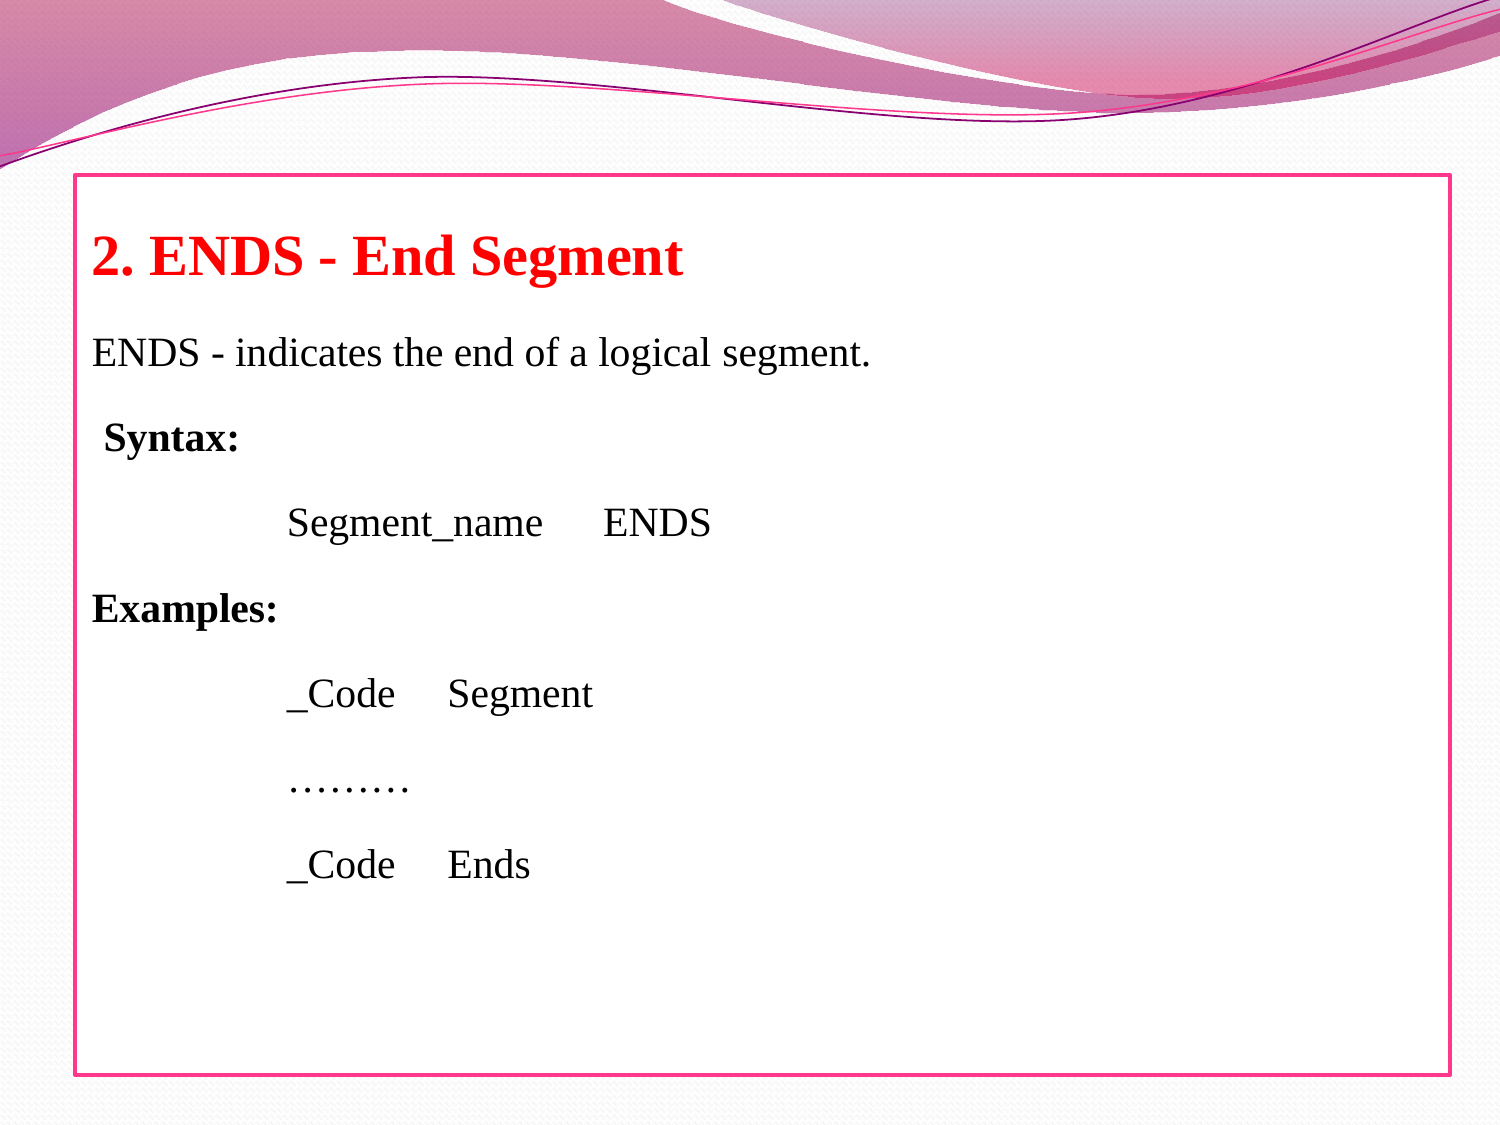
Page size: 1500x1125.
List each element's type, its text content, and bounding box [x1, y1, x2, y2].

list 2. ENDS - End Segment ENDS - indicates the end of a logical segment. Syntax: Segment_name ENDS Examples: _Code Segment ……… _Code Ends [73, 173, 1452, 1077]
